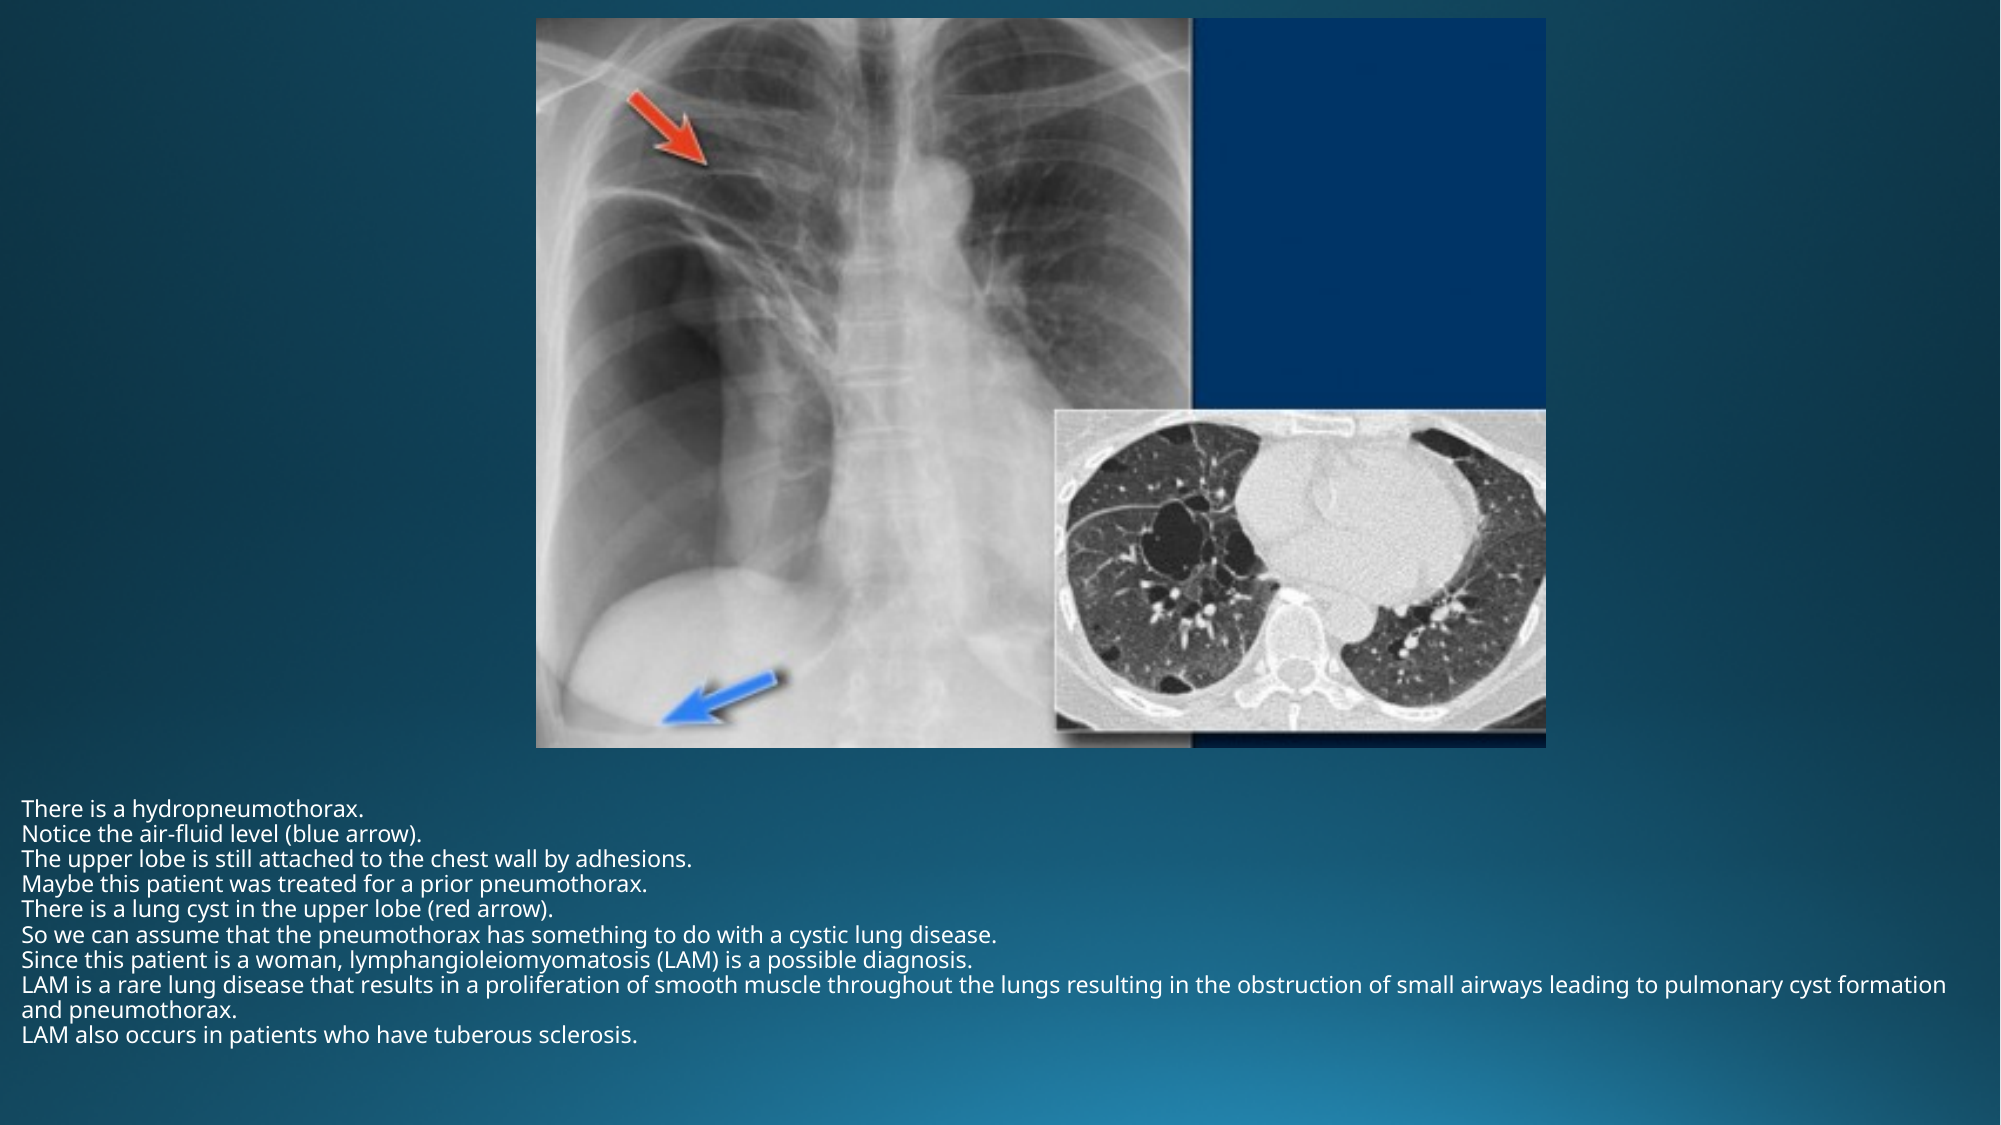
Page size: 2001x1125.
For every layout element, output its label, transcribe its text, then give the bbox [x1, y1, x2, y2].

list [536, 18, 1546, 748]
picture [0, 0, 2001, 1125]
title There is a hydropneumothorax. Notice the air-fluid level (blue arrow). The upper lobe is still attached to the chest wall by adhesions. Maybe this patient was treated for a prior pneumothorax. There is a lung cyst in the upper lobe (red arrow). So we can assume that the pneumothorax has something to do with a cystic lung disease. Since this patient is a woman, lymphangioleiomyomatosis (LAM) is a possible diagnosis. LAM is a rare lung disease that results in a proliferation of smooth muscle throughout the lungs resulting in the obstruction of small airways leading to pulmonary cyst formation and pneumothorax. LAM also occurs in patients who have tuberous sclerosis. [6, 788, 1986, 1086]
